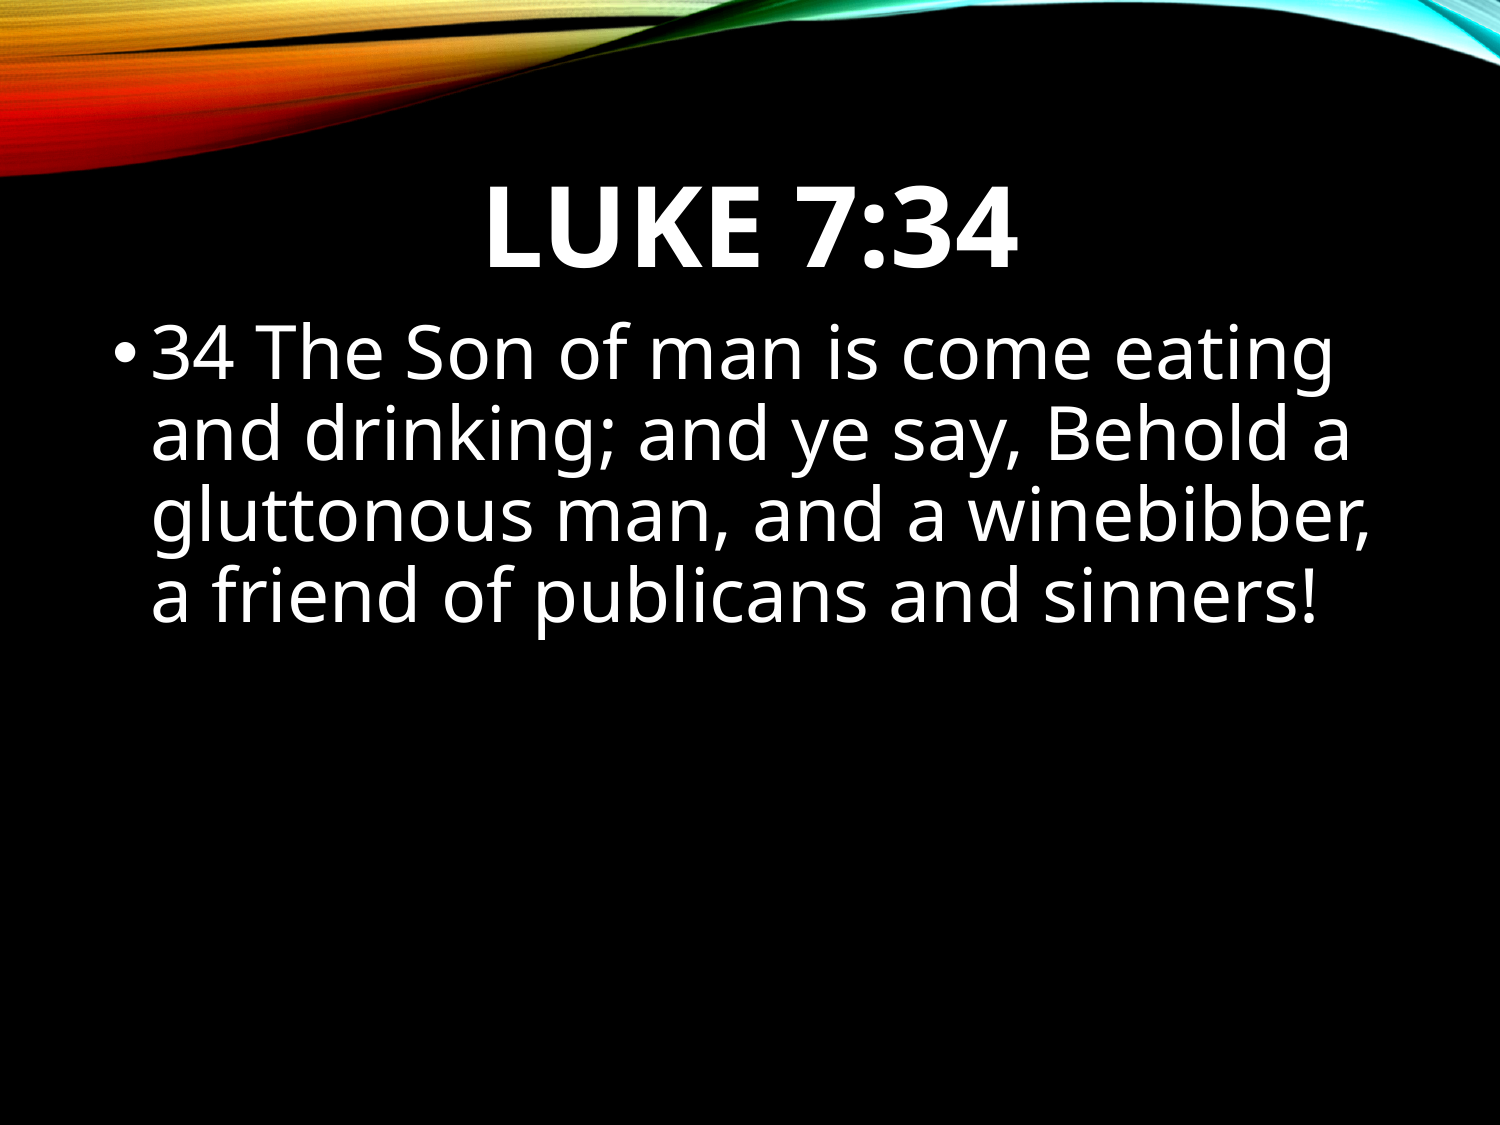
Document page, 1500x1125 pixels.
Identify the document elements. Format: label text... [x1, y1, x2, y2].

title Luke 7:34 [97, 125, 1403, 307]
list 34 The Son of man is come eating and drinking; and ye say, Behold a gluttonous man, and a winebibber, a friend of publicans and sinners! [97, 307, 1403, 1028]
picture [0, 0, 1500, 178]
